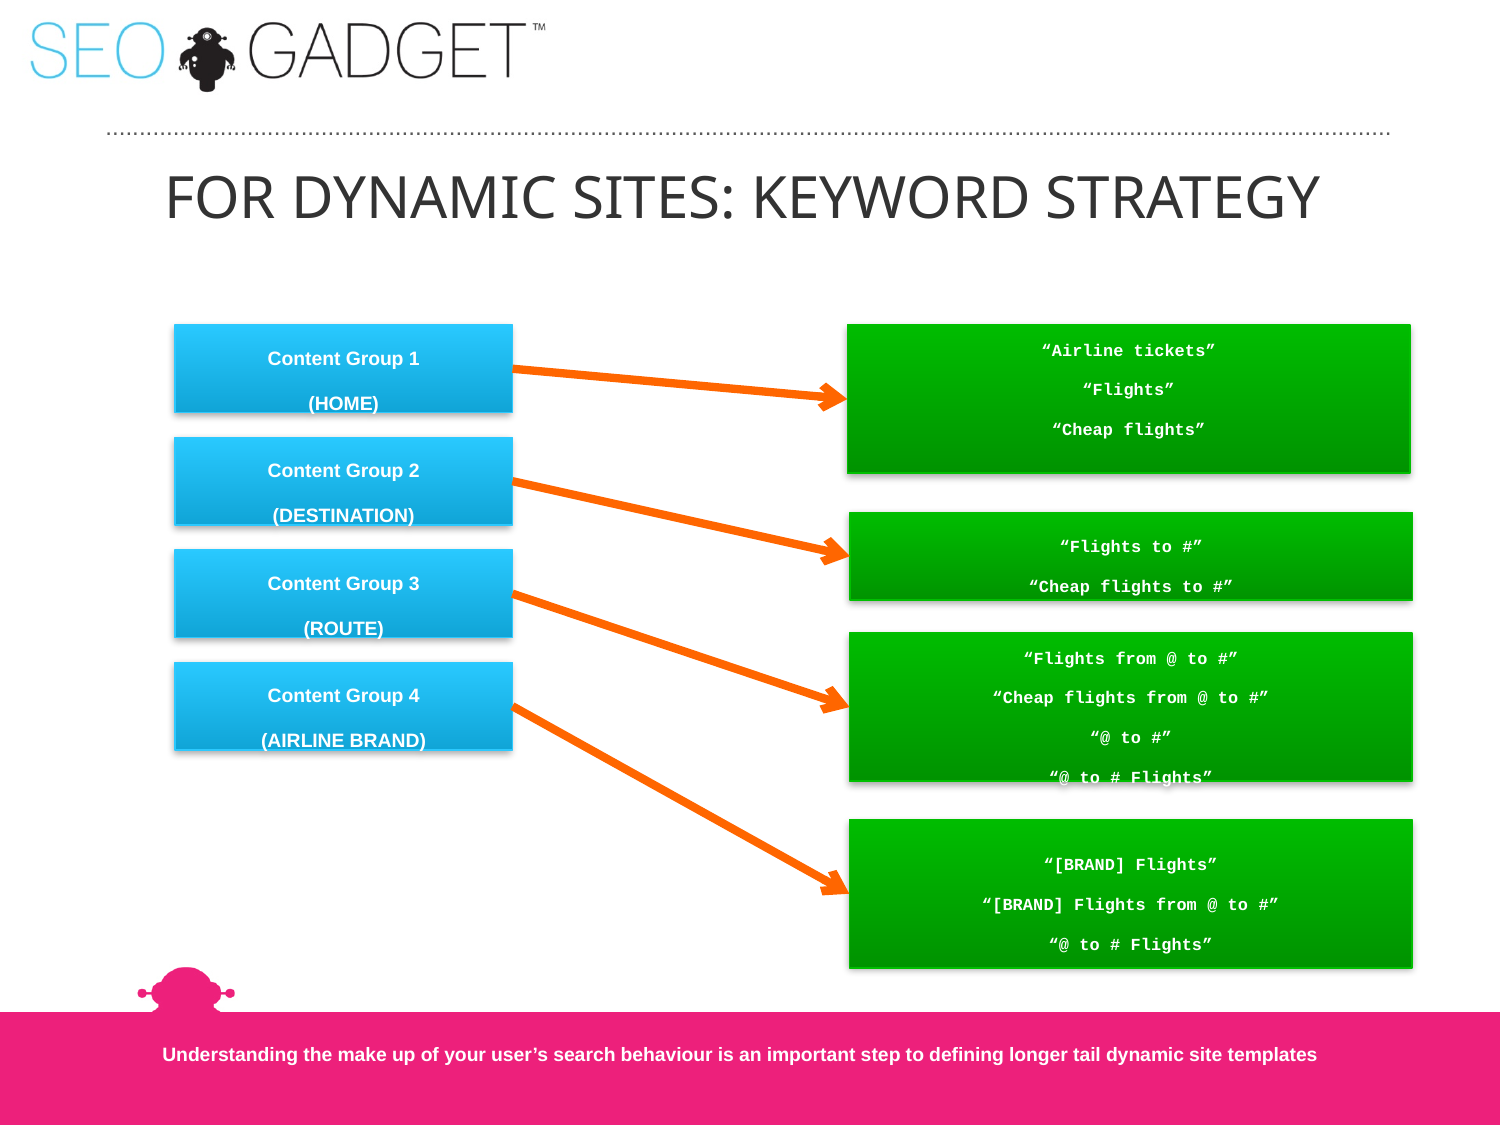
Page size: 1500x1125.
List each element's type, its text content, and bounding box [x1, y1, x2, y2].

picture [0, 0, 575, 118]
text_box “Flights from @ to #” “Cheap flights from @ to #” “@ to #” “@ to # Flights” [854, 632, 1413, 782]
picture [0, 950, 1500, 1125]
text_box Content Group 2 (DESTINATION) [174, 437, 513, 526]
text_box Content Group 3 (ROUTE) [174, 549, 513, 638]
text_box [512, 480, 851, 557]
text_box “[BRAND] Flights” “[BRAND] Flights from @ to #” “@ to # Flights” [849, 819, 1413, 969]
text_box “Flights to #” “Cheap flights to #” [849, 512, 1413, 601]
text_box Understanding the make up of your user’s search behaviour is an important step to defining longer tail dynamic site templates [3, 1012, 1479, 1073]
text_box Content Group 1 (HOME) [174, 324, 513, 413]
text_box “Airline tickets” “Flights” “Cheap flights” [847, 324, 1411, 474]
text_box Content Group 4 (AIRLINE BRAND) [174, 662, 507, 751]
title For DYNAMIC SITES: Keyword Strategy [0, 149, 1500, 238]
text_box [512, 368, 848, 400]
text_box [512, 705, 850, 894]
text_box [512, 593, 850, 705]
